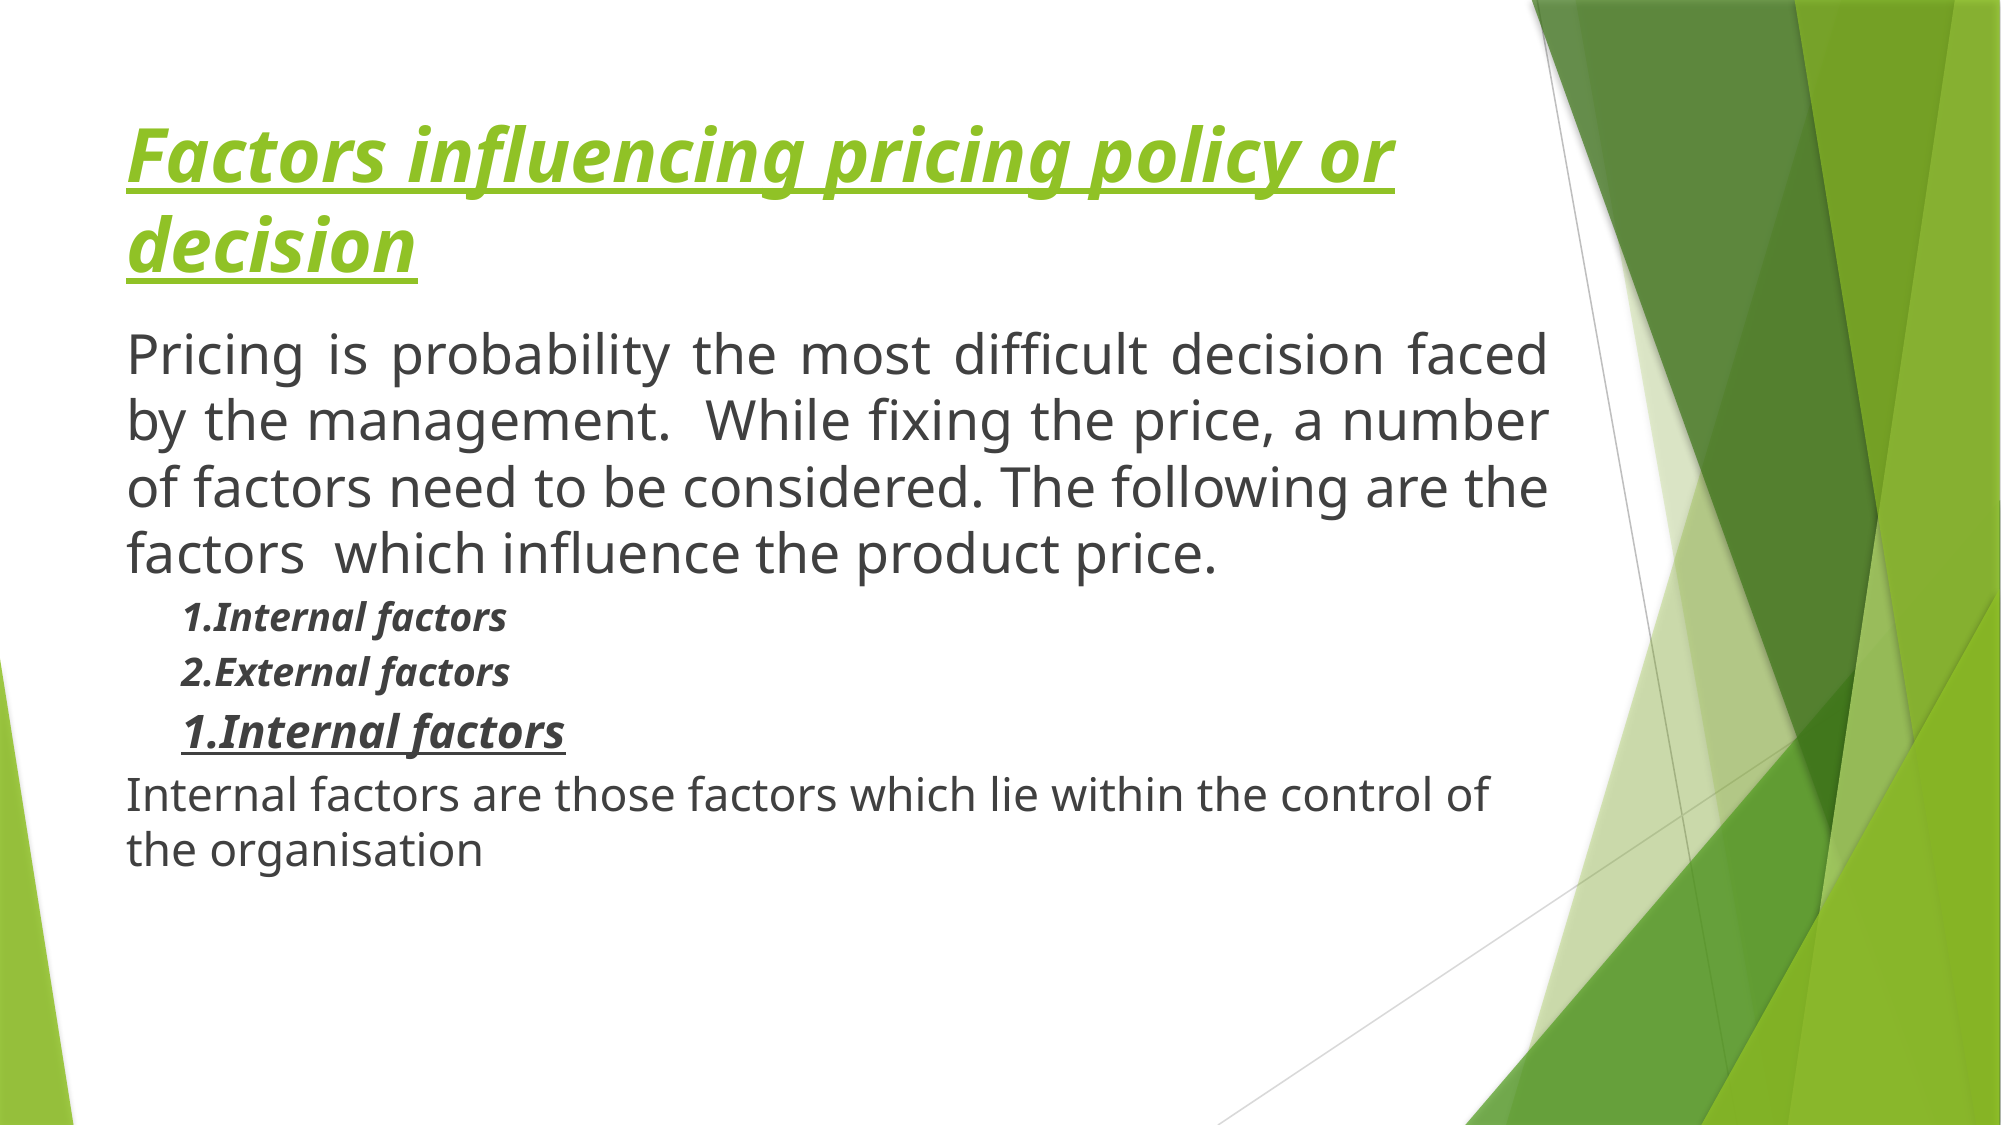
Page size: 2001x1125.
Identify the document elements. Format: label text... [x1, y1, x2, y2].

title Factors influencing pricing policy or decision [111, 99, 1522, 311]
list Pricing is probability the most difficult decision faced by the management. While fixing the price, a number of factors need to be considered. The following are the factors which influence the product price. 1.Internal factors 2.External factors 1.Internal factors Internal factors are those factors which lie within the control of the organisation [111, 311, 1567, 1025]
